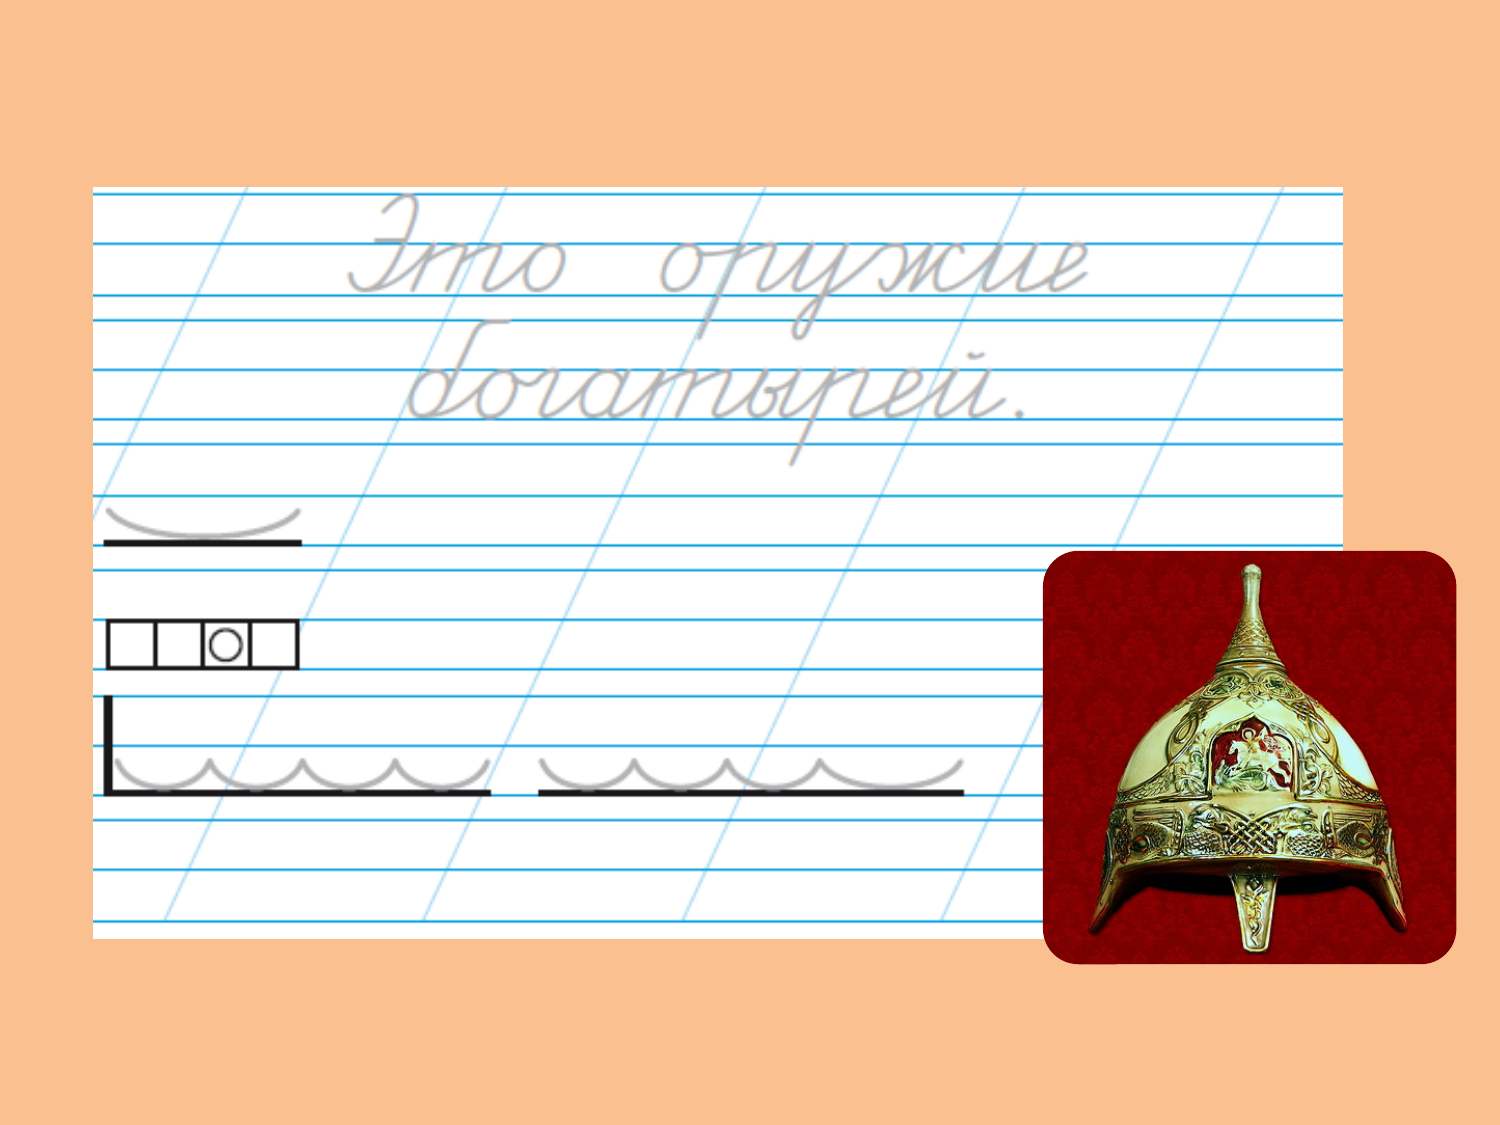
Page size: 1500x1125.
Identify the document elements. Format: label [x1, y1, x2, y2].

picture [93, 187, 1457, 965]
